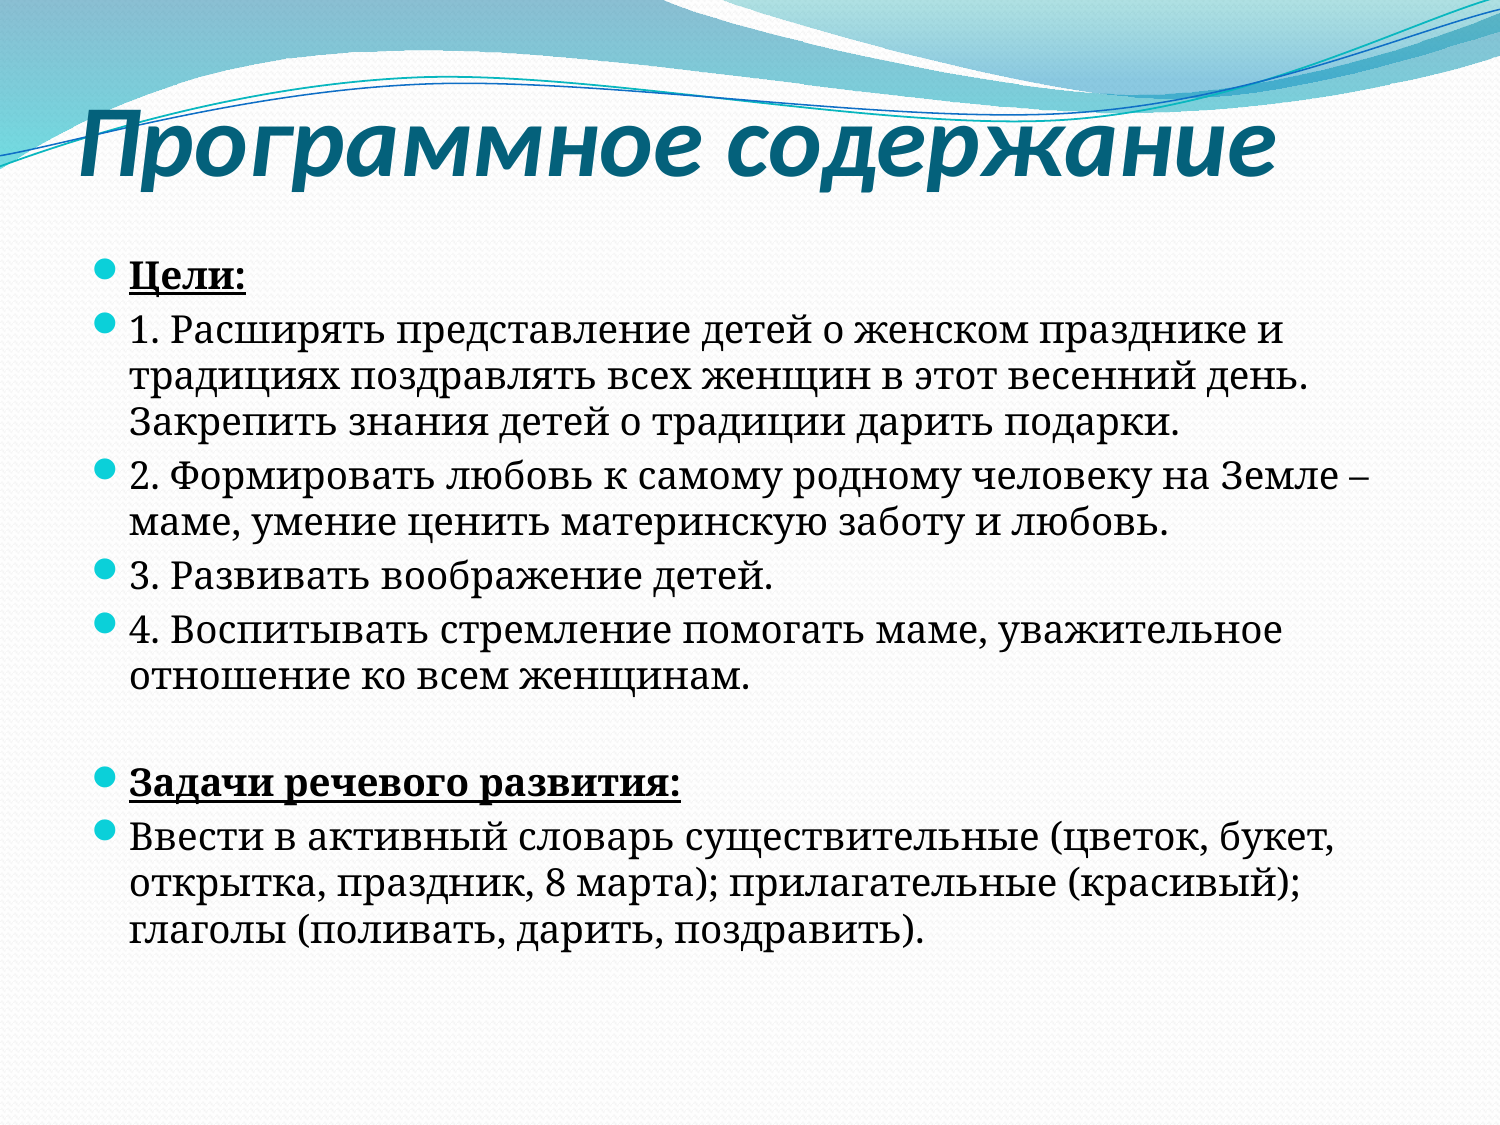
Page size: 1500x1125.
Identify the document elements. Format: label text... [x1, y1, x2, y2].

title Программное содержание [76, 66, 1427, 197]
list Цели: 1. Расширять представление детей о женском празднике и традициях поздравлять всех женщин в этот весенний день. Закрепить знания детей о традиции дарить подарки. 2. Формировать любовь к самому родному человеку на Земле – маме, умение ценить материнскую заботу и любовь. 3. Развивать воображение детей. 4. Воспитывать стремление помогать маме, уважительное отношение ко всем женщинам. Задачи речевого развития: Ввести в активный словарь существительные (цветок, букет, открытка, праздник, 8 марта); прилагательные (красивый); глаголы (поливать, дарить, поздравить). [76, 243, 1427, 964]
